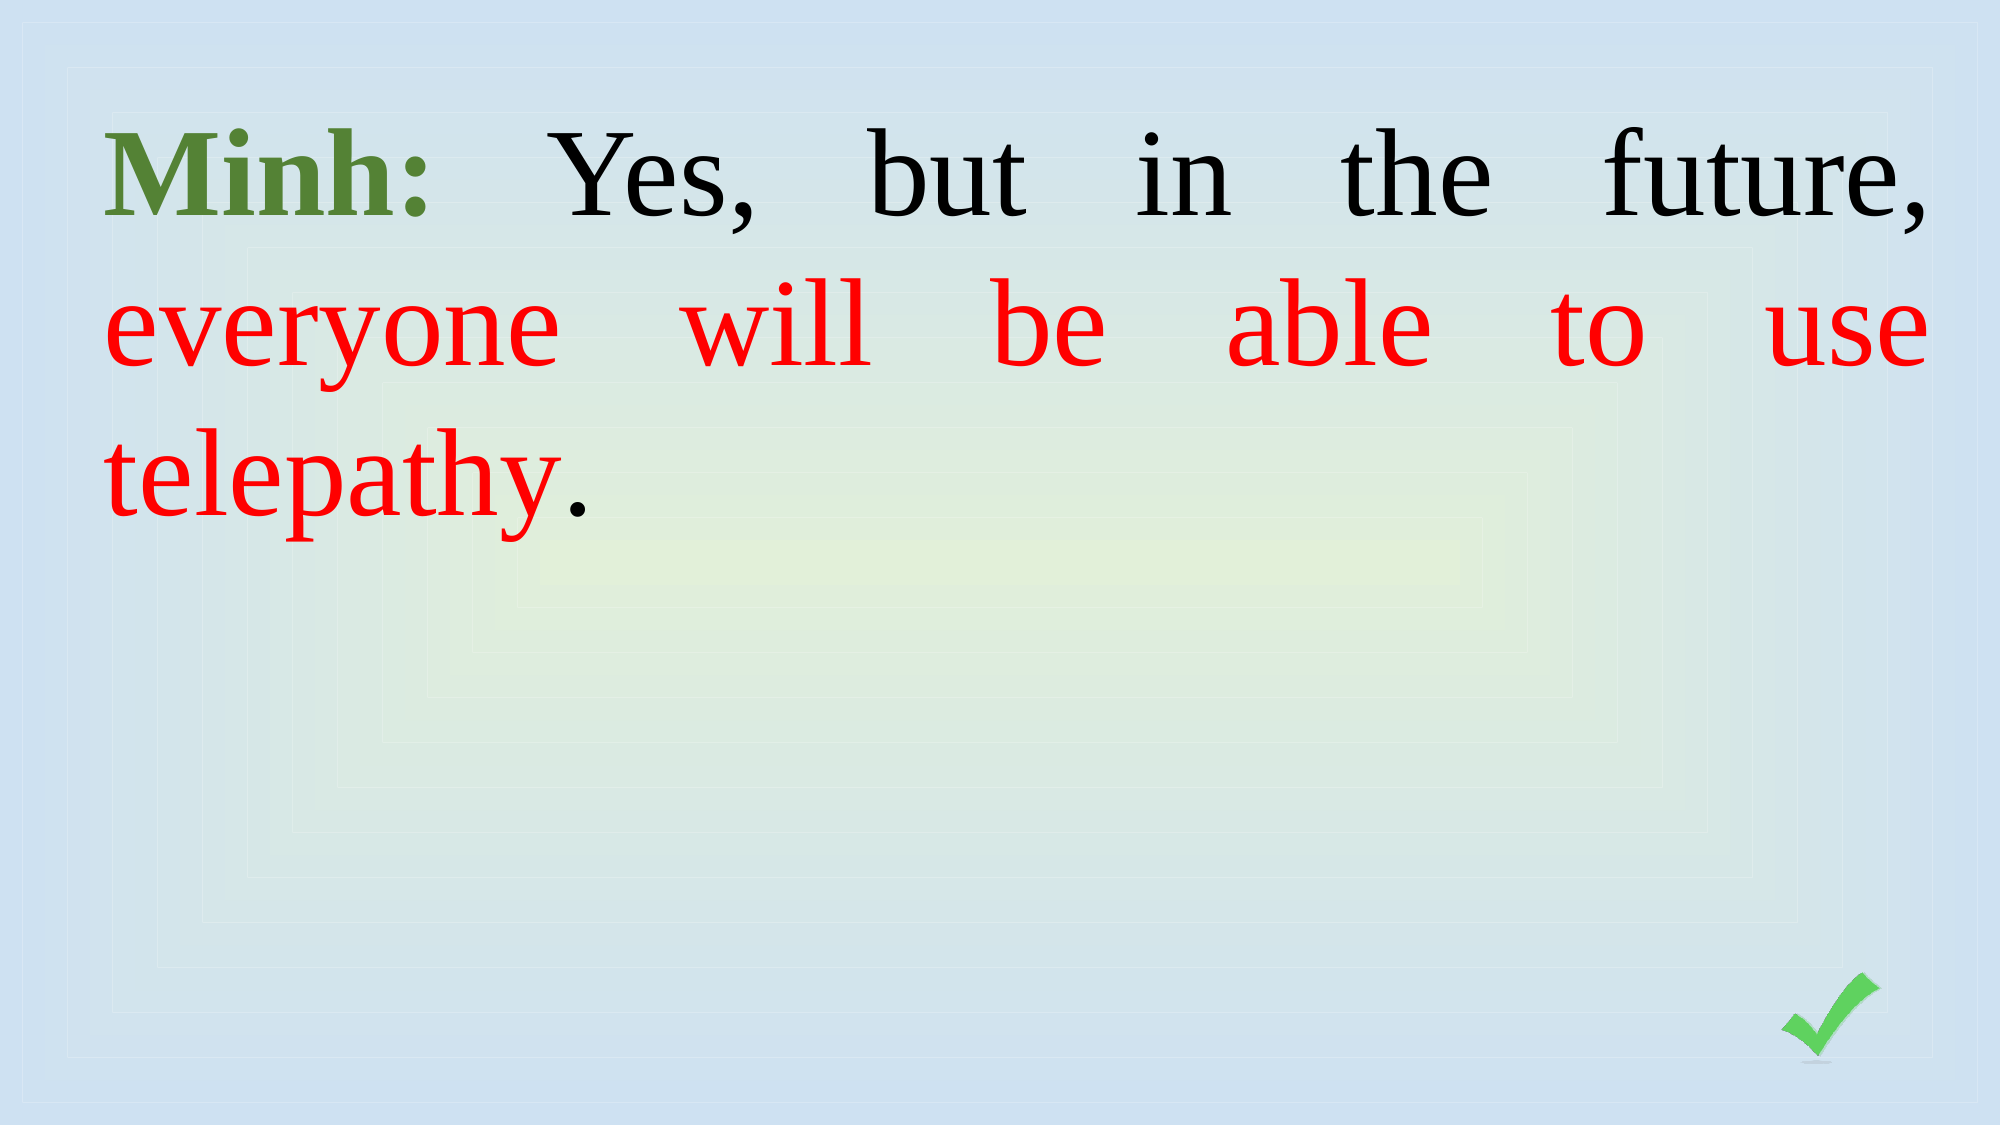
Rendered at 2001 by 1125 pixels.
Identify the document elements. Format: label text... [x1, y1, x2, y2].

text_box Minh: Yes, but in the future, everyone will be able to use telepathy. [89, 82, 1948, 548]
picture [1781, 972, 1882, 1064]
